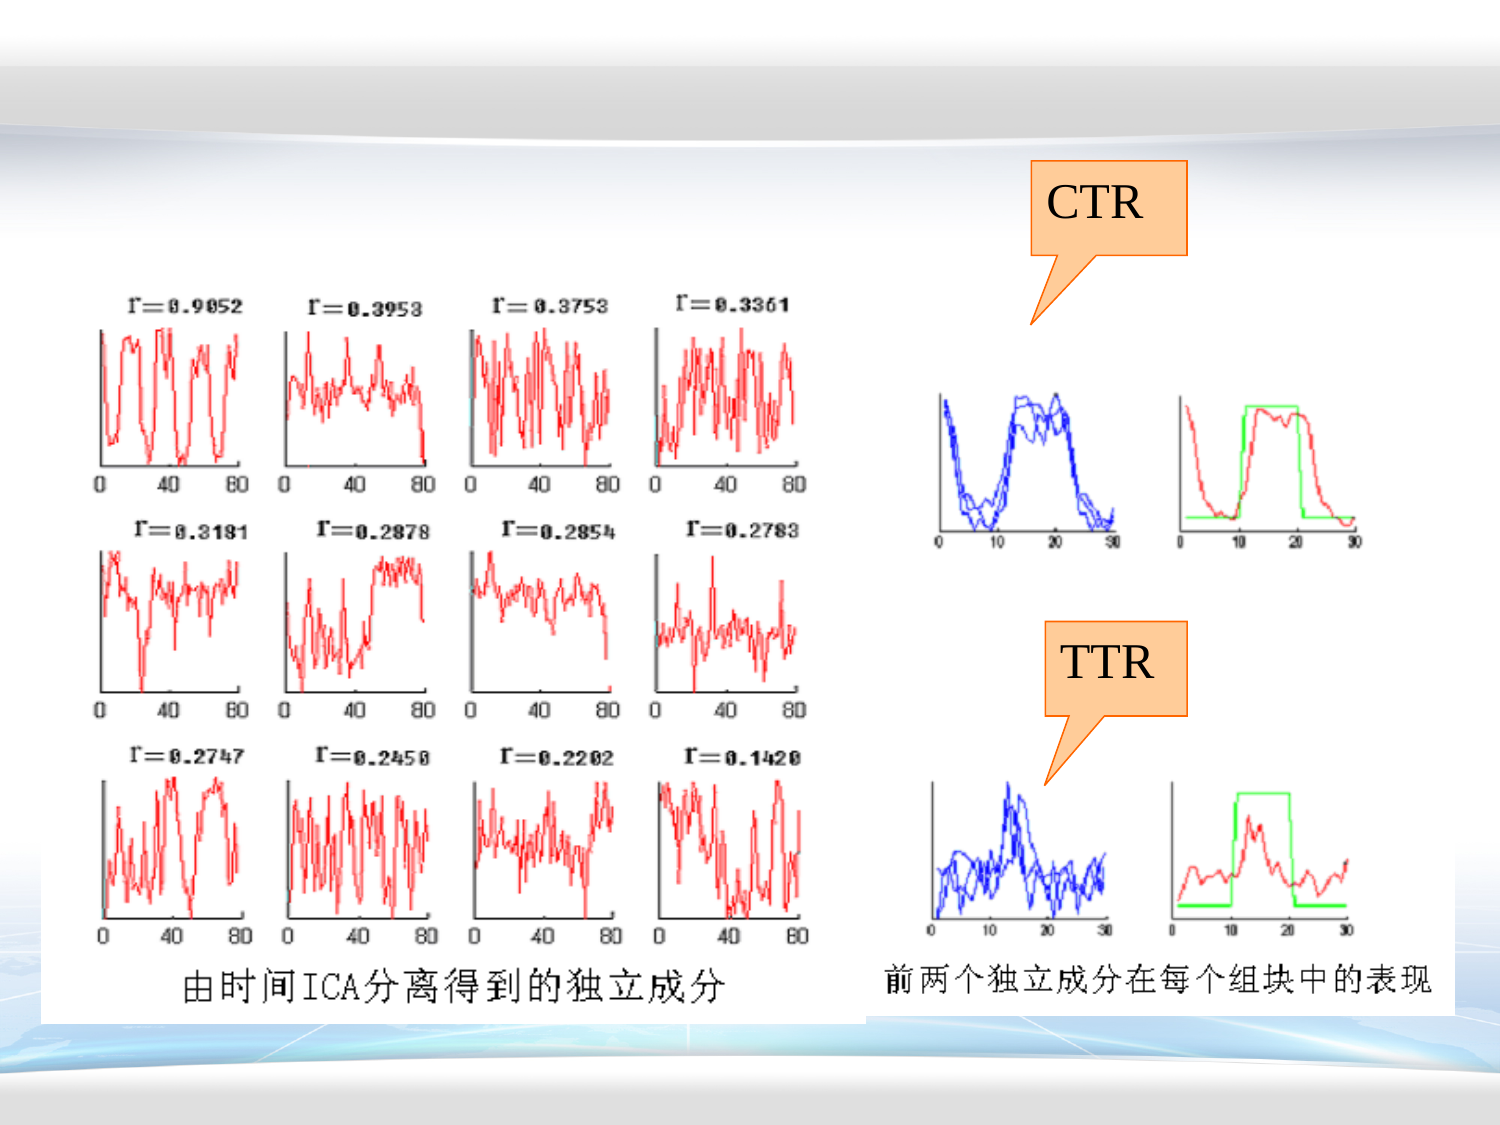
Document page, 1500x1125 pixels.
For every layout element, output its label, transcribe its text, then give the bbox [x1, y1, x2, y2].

picture [0, 0, 1500, 1125]
text_box CTR [1030, 160, 1188, 325]
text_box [849, 774, 1455, 1016]
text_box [924, 387, 1393, 587]
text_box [41, 265, 866, 1024]
text_box TTR [1045, 621, 1188, 773]
